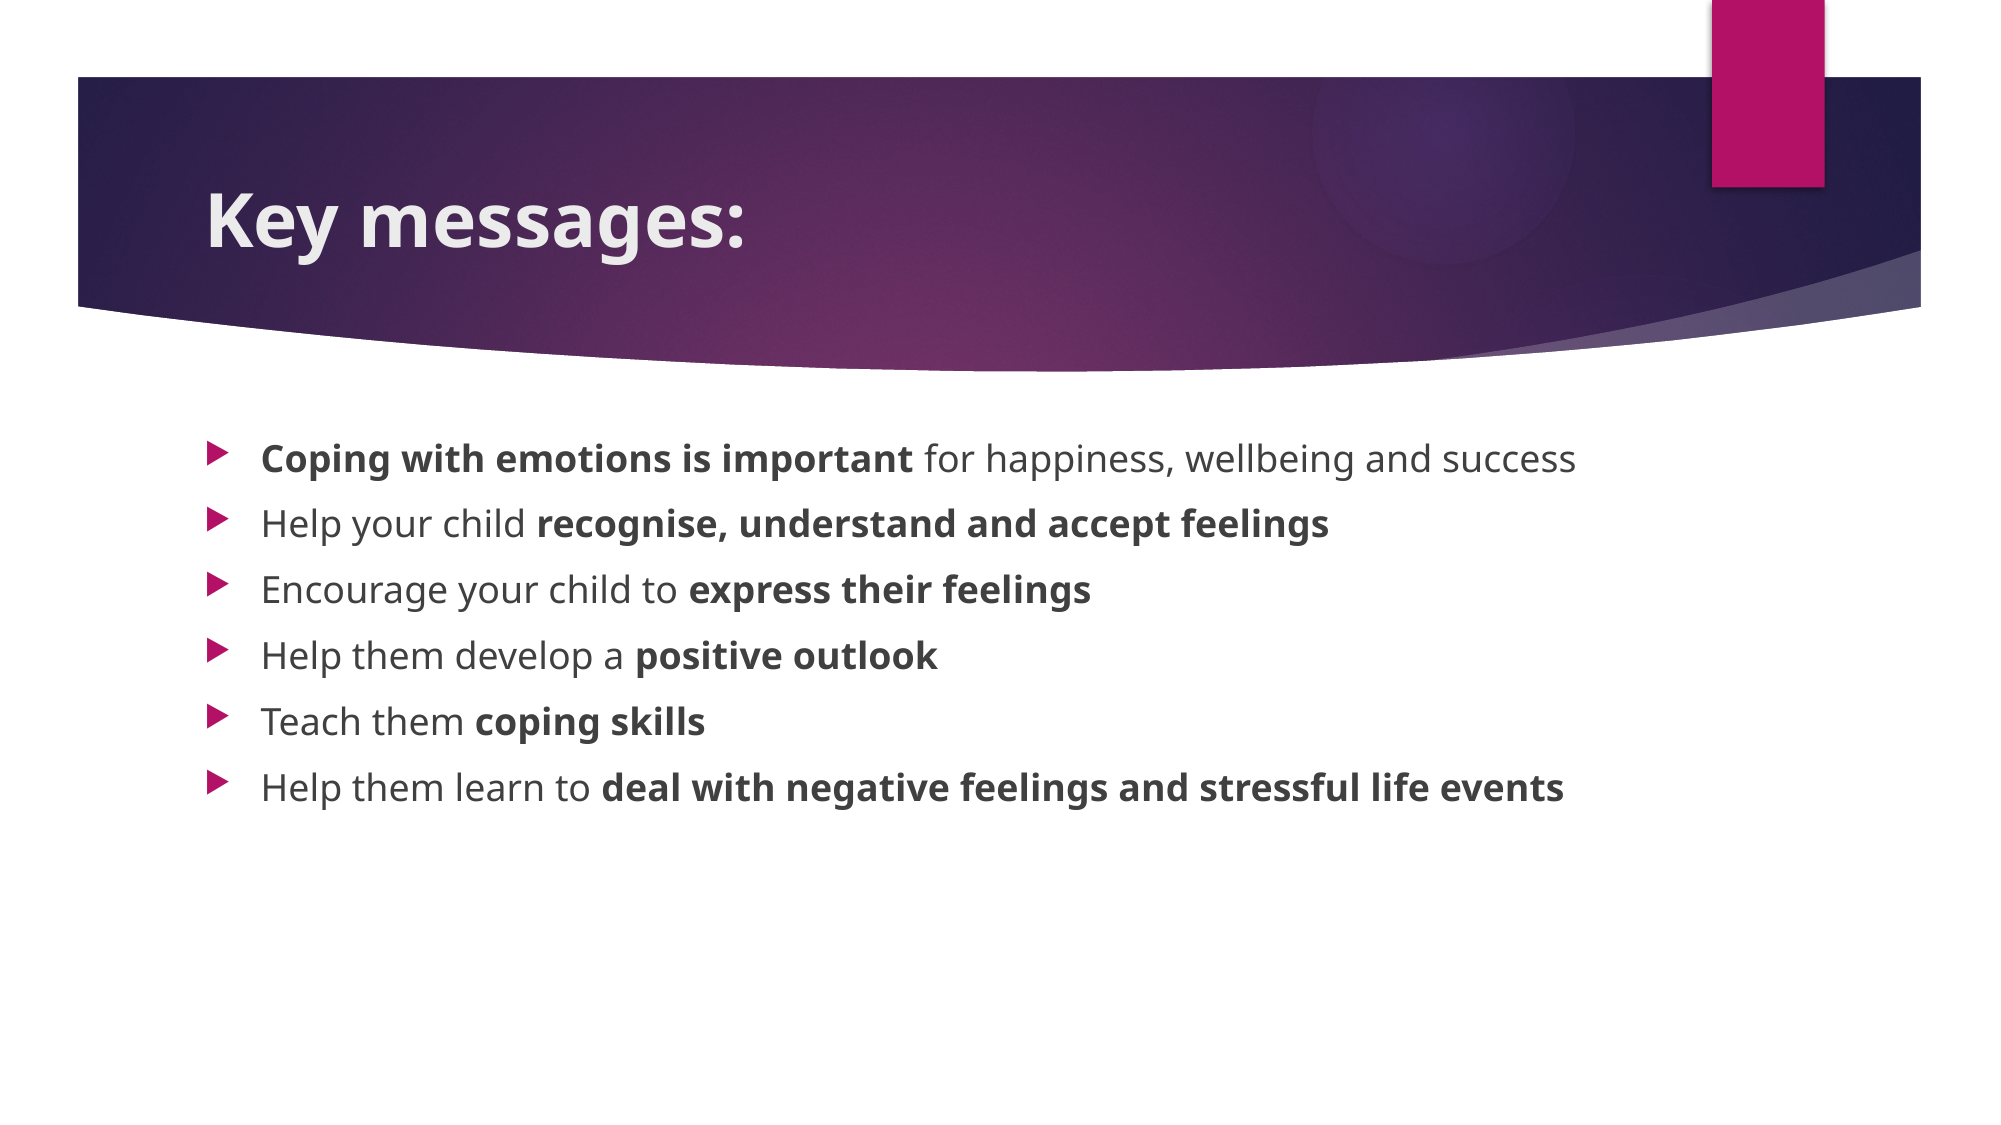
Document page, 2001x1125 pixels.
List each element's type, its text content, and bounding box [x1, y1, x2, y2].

list Coping with emotions is important for happiness, wellbeing and success Help your child recognise, understand and accept feelings Encourage your child to express their feelings Help them develop a positive outlook Teach them coping skills Help them learn to deal with negative feelings and stressful life events [189, 427, 1638, 988]
title Key messages: [189, 159, 1627, 276]
